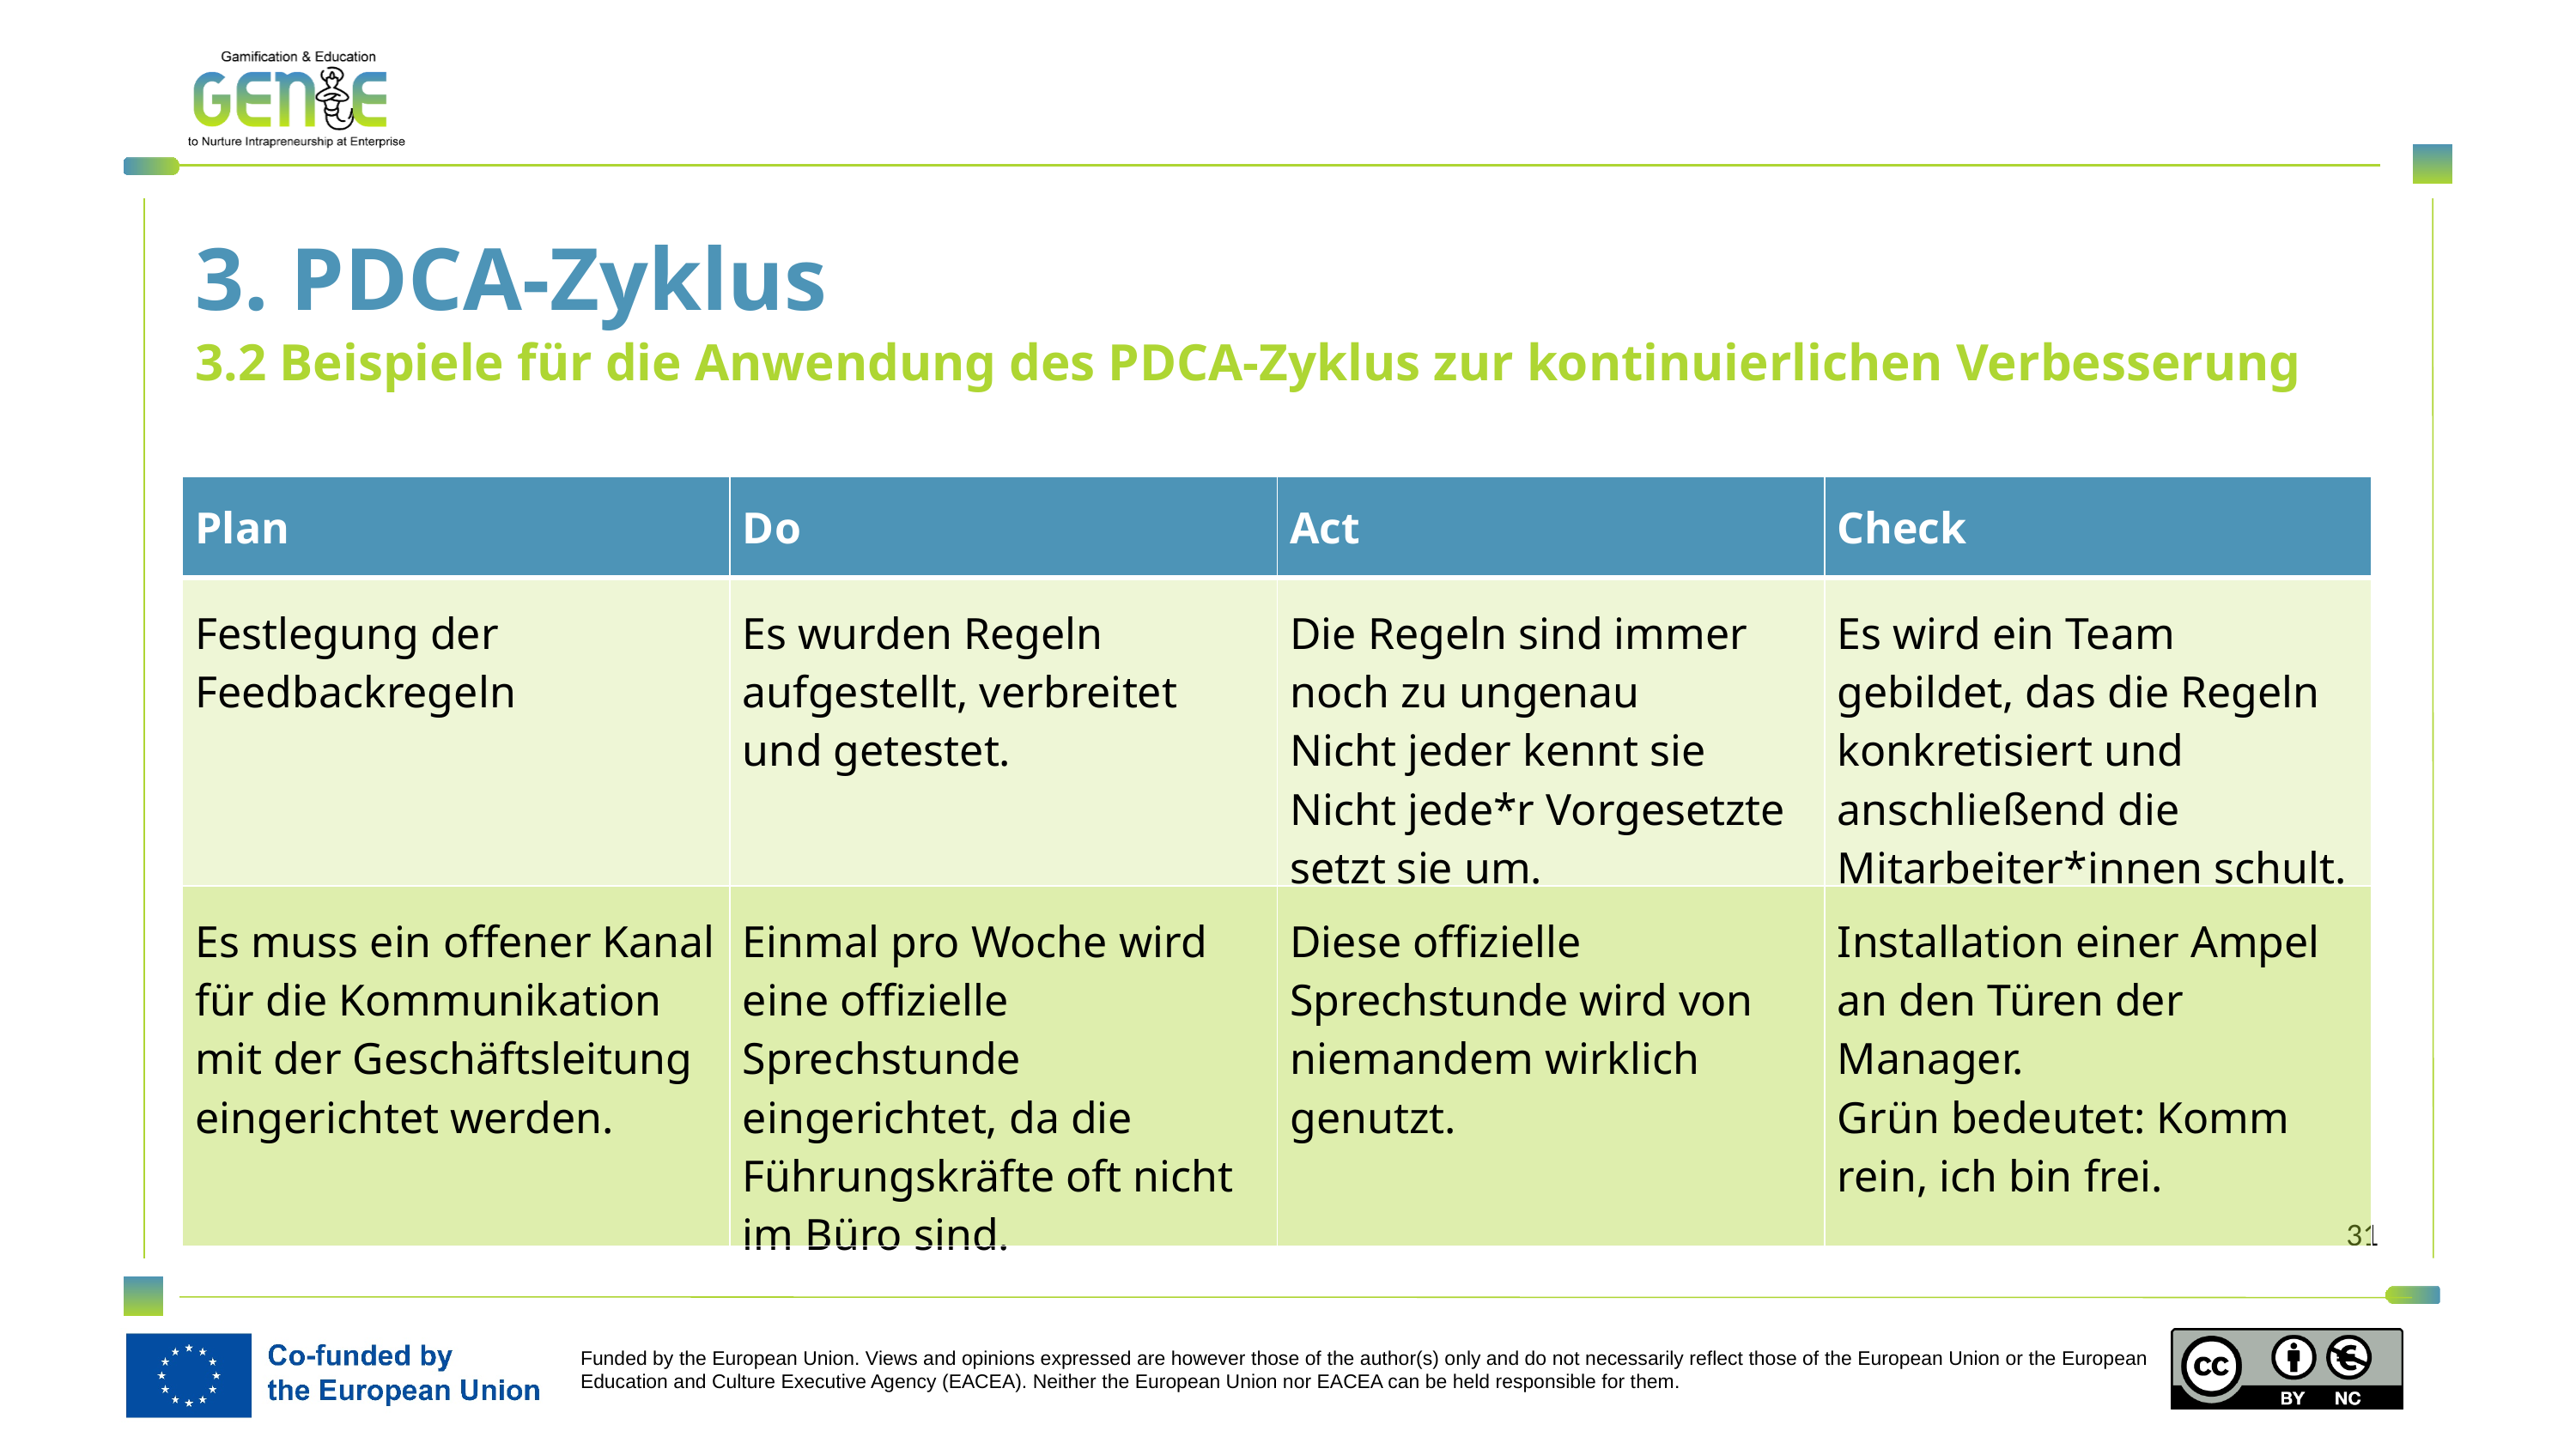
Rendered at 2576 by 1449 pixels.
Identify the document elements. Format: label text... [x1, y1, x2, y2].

table_cell Es wird ein Team gebildet, das die Regeln konkretisiert und anschließend die Mitarbeiter*innen schult. [1826, 580, 2371, 885]
table_header Plan [183, 477, 729, 575]
table_cell Festlegung der Feedbackregeln [183, 580, 729, 885]
picture [2171, 1328, 2403, 1410]
picture [111, 1328, 562, 1423]
table_cell Einmal pro Woche wird eine offizielle Sprechstunde eingerichtet, da die Führungskräfte oft nicht im Büro sind. [731, 887, 1277, 1246]
picture [124, 1276, 163, 1316]
table_header Do [731, 477, 1277, 575]
table_cell Es wurden Regeln aufgestellt, verbreitet und getestet. [731, 580, 1277, 885]
table_cell Installation einer Ampel an den Türen der Manager. Grün bedeutet: Komm rein, ich bin frei. [1826, 887, 2371, 1246]
table_header Check [1826, 477, 2371, 575]
table_cell Es muss ein offener Kanal für die Kommunikation mit der Geschäftsleitung eingerichtet werden. [183, 887, 729, 1246]
picture [2413, 144, 2452, 184]
text_box 3. PDCA-Zyklus [182, 217, 2153, 334]
picture [2385, 1286, 2440, 1304]
table_header Act [1278, 477, 1824, 575]
table_cell Die Regeln sind immer noch zu ungenau Nicht jeder kennt sie Nicht jede*r Vorgesetzte setzt sie um. [1278, 580, 1824, 885]
picture [124, 157, 179, 175]
text_box 3.2 Beispiele für die Anwendung des PDCA-Zyklus zur kontinuierlichen Verbesserung [182, 324, 2373, 397]
table_cell Diese offizielle Sprechstunde wird von niemandem wirklich genutzt. [1278, 887, 1824, 1246]
picture [182, 45, 408, 151]
